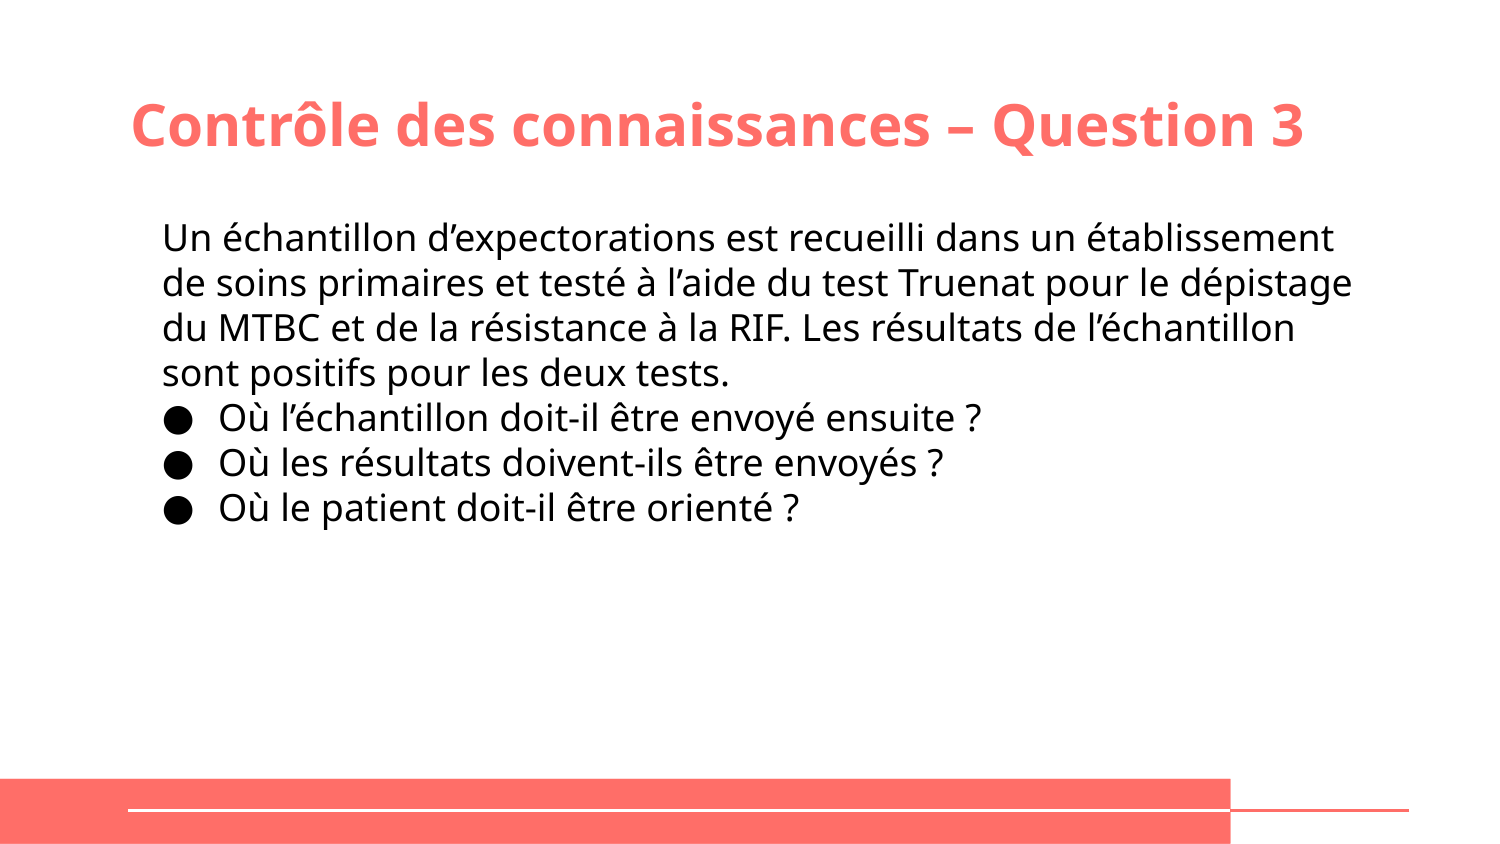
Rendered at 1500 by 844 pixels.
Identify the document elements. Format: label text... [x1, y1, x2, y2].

list Un échantillon d’expectorations est recueilli dans un établissement de soins primaires et testé à l’aide du test Truenat pour le dépistage du MTBC et de la résistance à la RIF. Les résultats de l’échantillon sont positifs pour les deux tests. Où l’échantillon doit-il être envoyé ensuite ? Où les résultats doivent-ils être envoyés ? Où le patient doit-il être orienté ? [128, 198, 1382, 701]
title Contrôle des connaissances – Question 3 [115, 72, 1447, 167]
